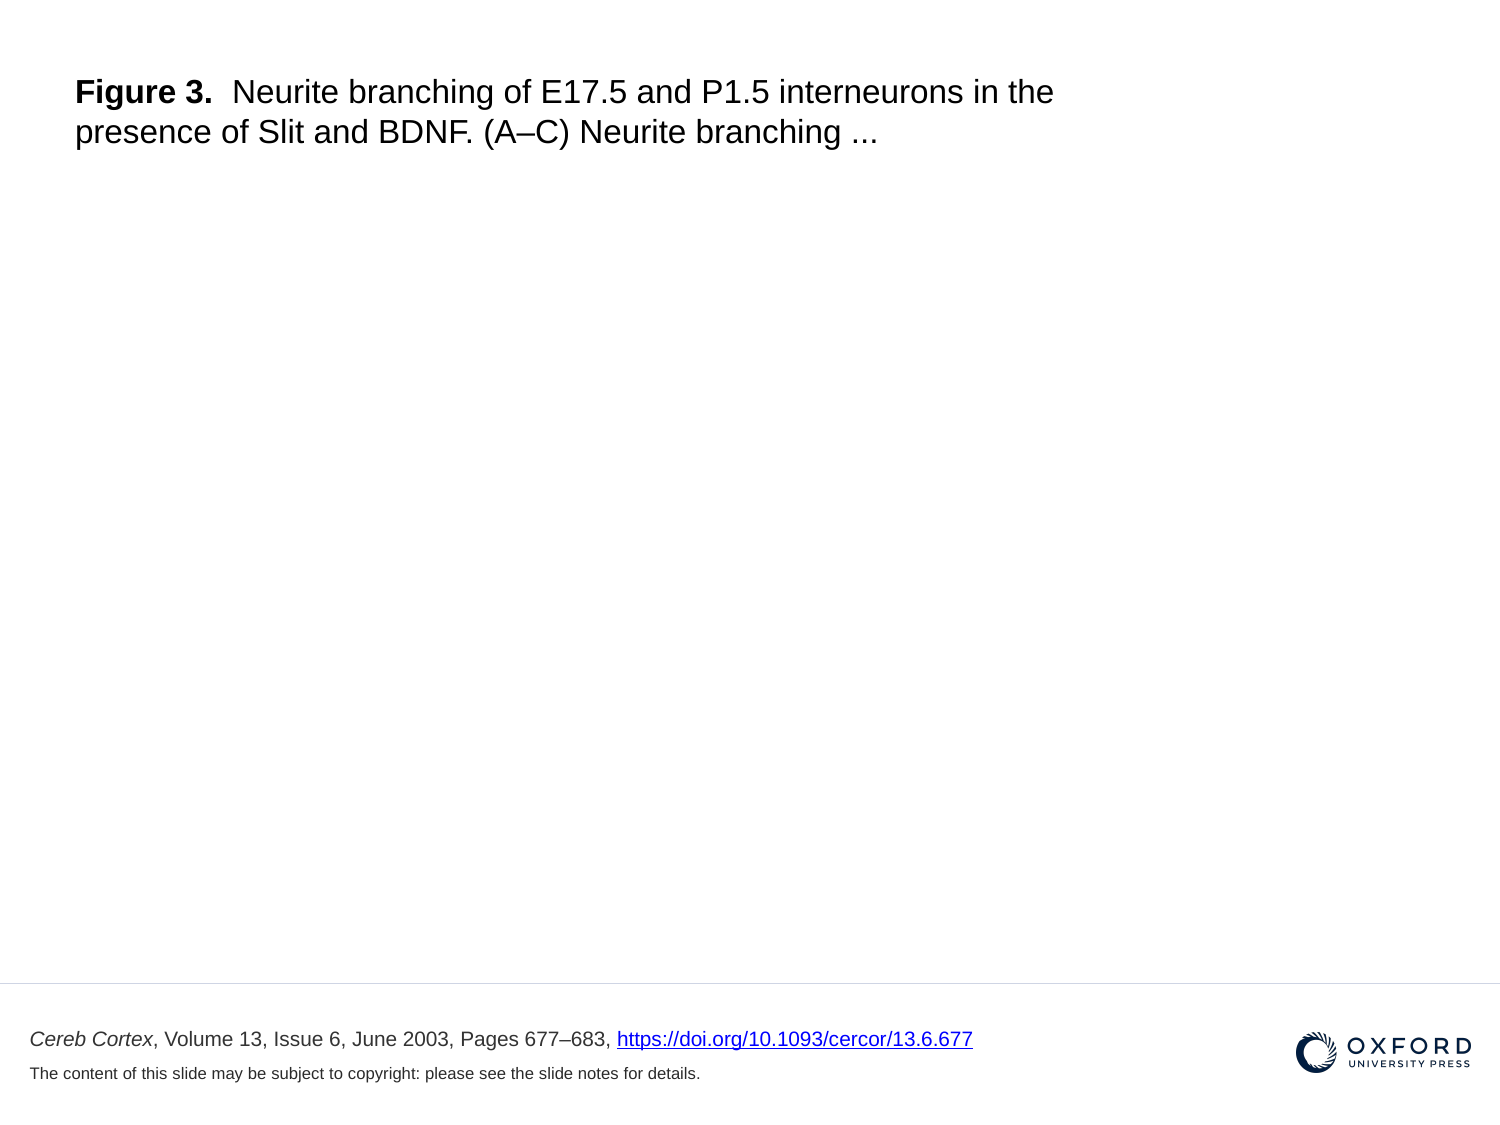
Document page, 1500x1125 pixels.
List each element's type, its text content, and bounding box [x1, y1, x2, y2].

footer Cereb Cortex, Volume 13, Issue 6, June 2003, Pages 677–683, https://doi.org/10.1093/cercor/13.6.677 The content of this slide may be subject to copyright: please see the slide notes for details. [0, 983, 1260, 1125]
picture [1296, 1032, 1471, 1073]
title Figure 3. Neurite branching of E17.5 and P1.5 interneurons in the presence of Slit and BDNF. (A–C) Neurite branching ... [75, 69, 1078, 171]
